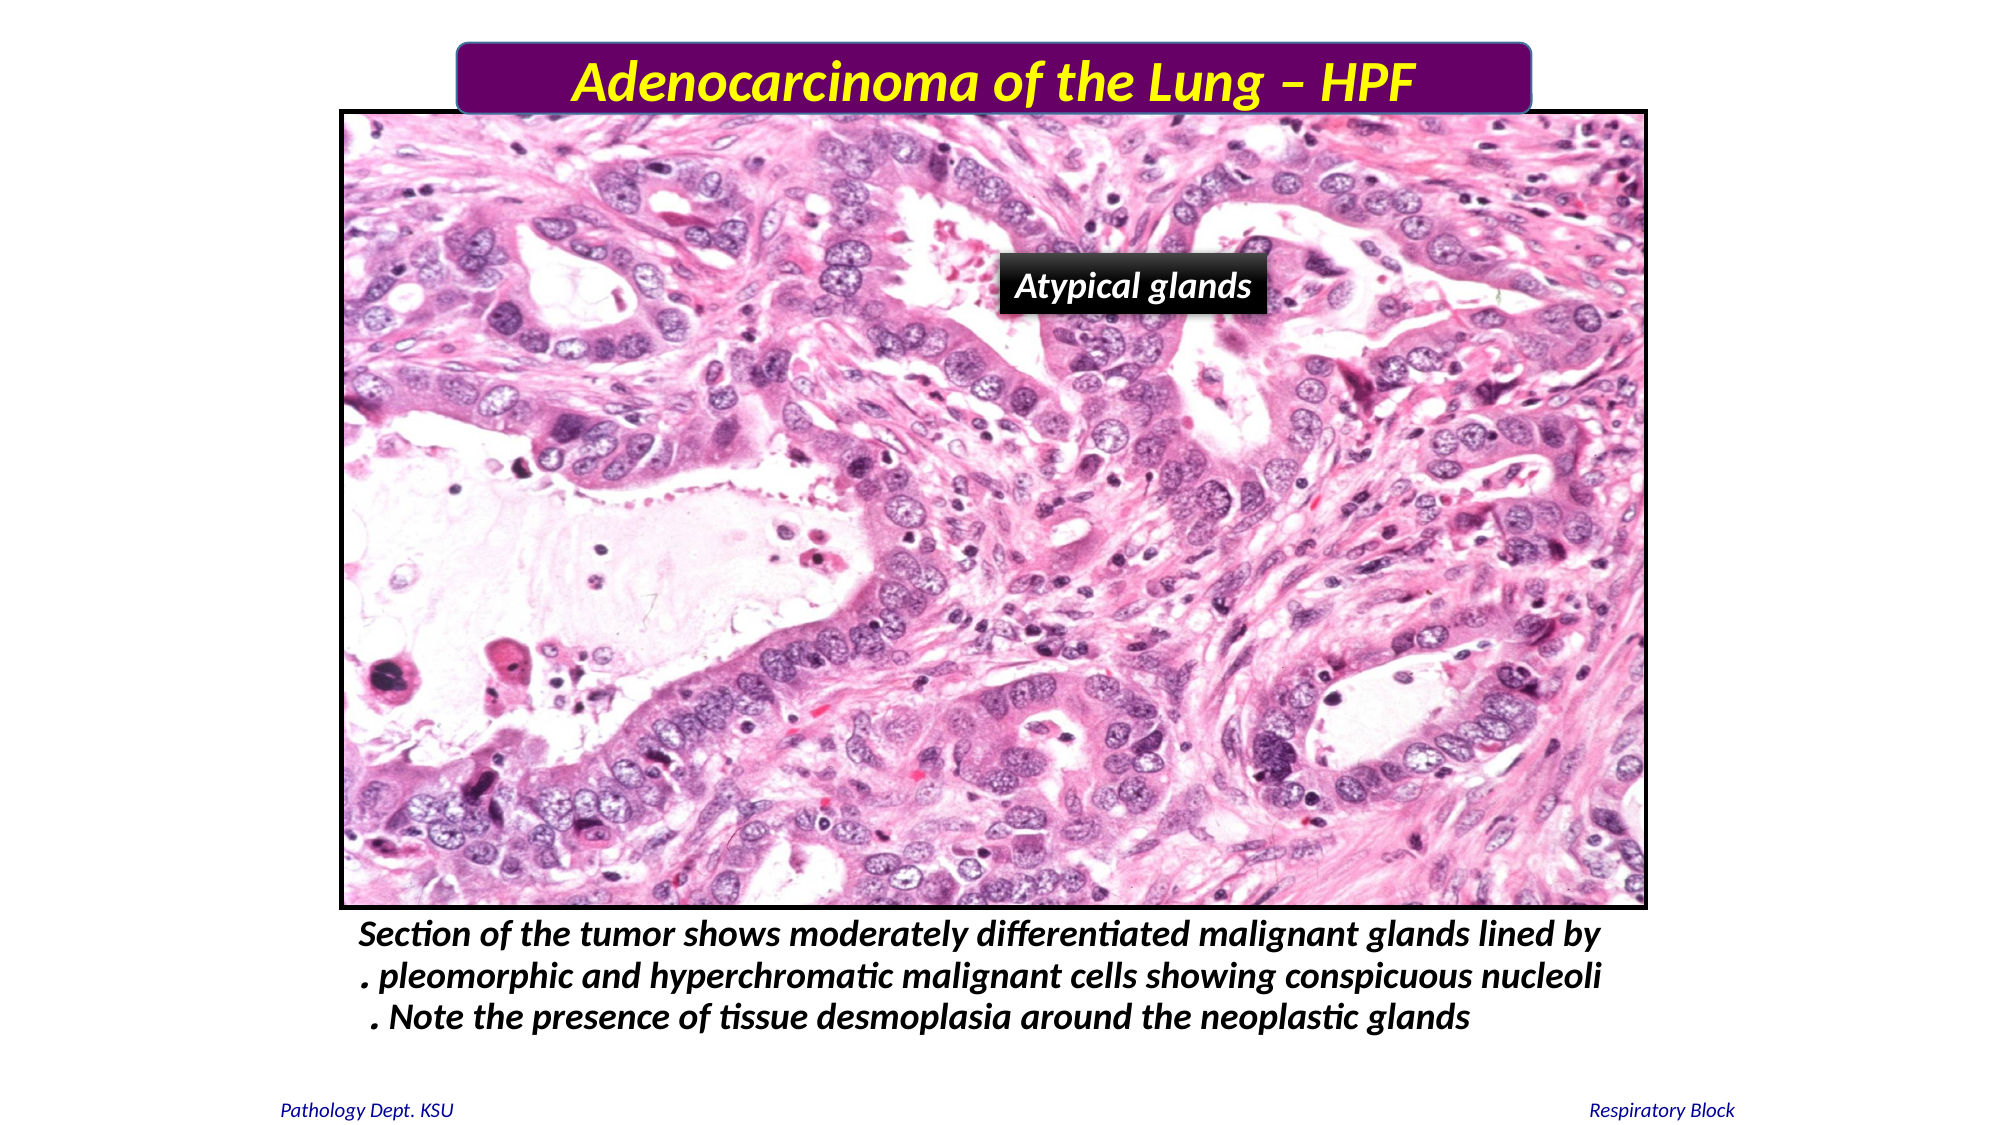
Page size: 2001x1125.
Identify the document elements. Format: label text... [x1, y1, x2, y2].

picture [343, 113, 1644, 905]
text_box Respiratory Block [1566, 1089, 1750, 1125]
text_box Adenocarcinoma of the Lung – HPF [455, 41, 1533, 113]
text_box Pathology Dept. KSU [249, 1089, 469, 1125]
text_box Section of the tumor shows moderately differentiated malignant glands lined by pleomorphic and hyperchromatic malignant cells showing conspicuous nucleoli . Note the presence of tissue desmoplasia around the neoplastic glands . [343, 904, 1814, 1045]
